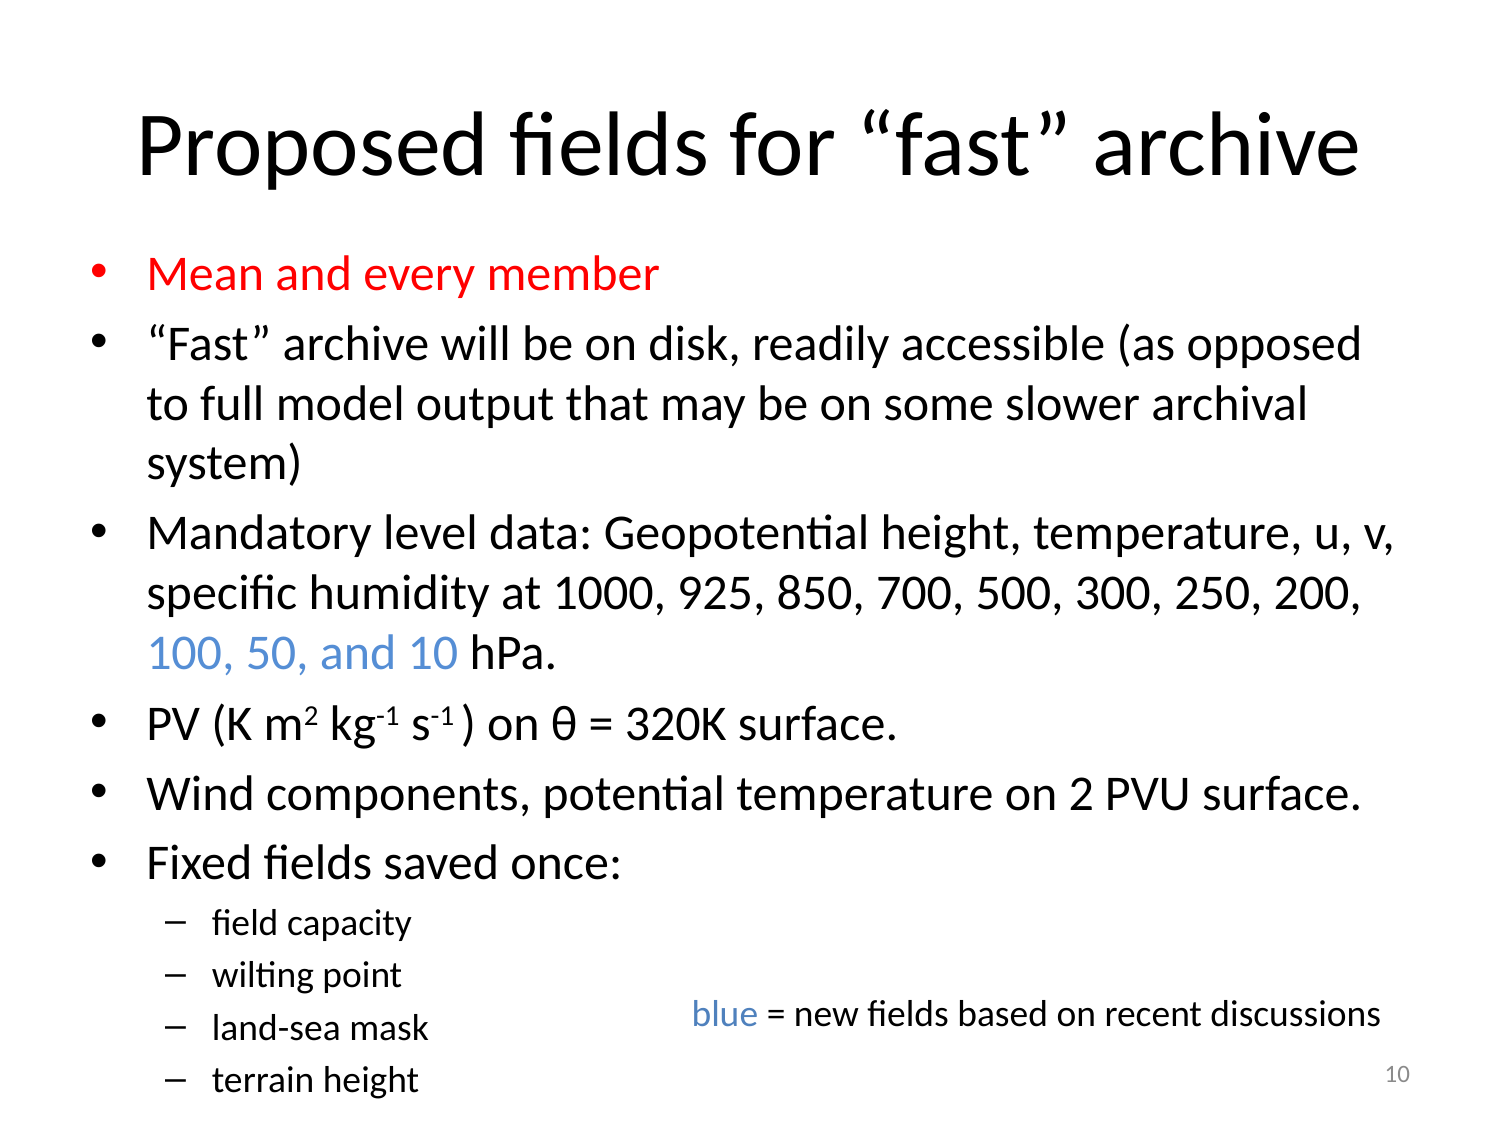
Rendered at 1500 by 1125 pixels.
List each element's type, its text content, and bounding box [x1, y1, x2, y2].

slide_number 10 [1074, 1042, 1425, 1103]
text_box blue = new fields based on recent discussions [676, 982, 1397, 1042]
list Mean and every member “Fast” archive will be on disk, readily accessible (as opposed to full model output that may be on some slower archival system) Mandatory level data: Geopotential height, temperature, u, v, specific humidity at 1000, 925, 850, 700, 500, 300, 250, 200, 100, 50, and 10 hPa. PV (K m2 kg-1 s-1 ) on θ = 320K surface. Wind components, potential temperature on 2 PVU surface. Fixed fields saved once: field capacity wilting point land-sea mask terrain height [75, 232, 1425, 975]
title Proposed fields for “fast” archive [75, 45, 1425, 232]
